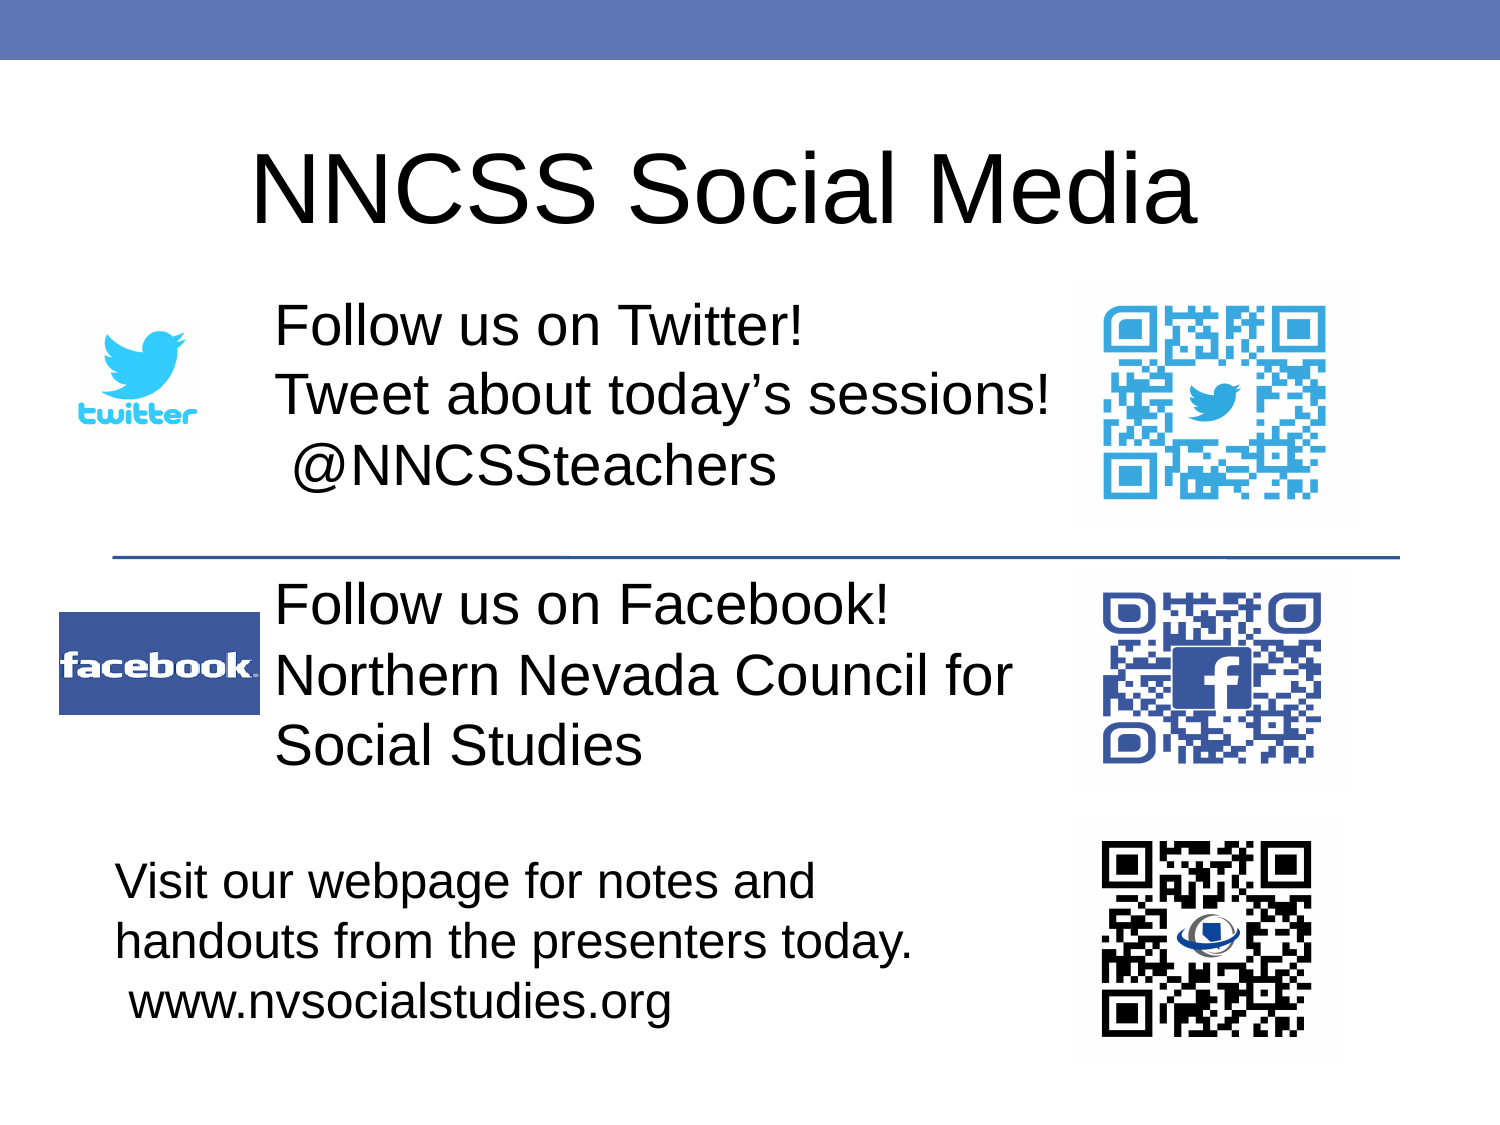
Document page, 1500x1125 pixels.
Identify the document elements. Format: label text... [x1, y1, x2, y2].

picture [59, 612, 261, 715]
text_box [1073, 569, 1351, 787]
text_box [1073, 279, 1356, 526]
text_box Visit our webpage for notes and handouts from the presenters today. www.nvsocialstudies.org [99, 840, 988, 1036]
text_box Follow us on Twitter! Tweet about today’s sessions! @NNCSSteachers Follow us on Facebook! Northern Nevada Council for Social Studies [259, 279, 1111, 784]
picture [78, 318, 197, 437]
text_box [1073, 814, 1340, 1064]
text_box NNCSS Social Media [234, 116, 1215, 251]
